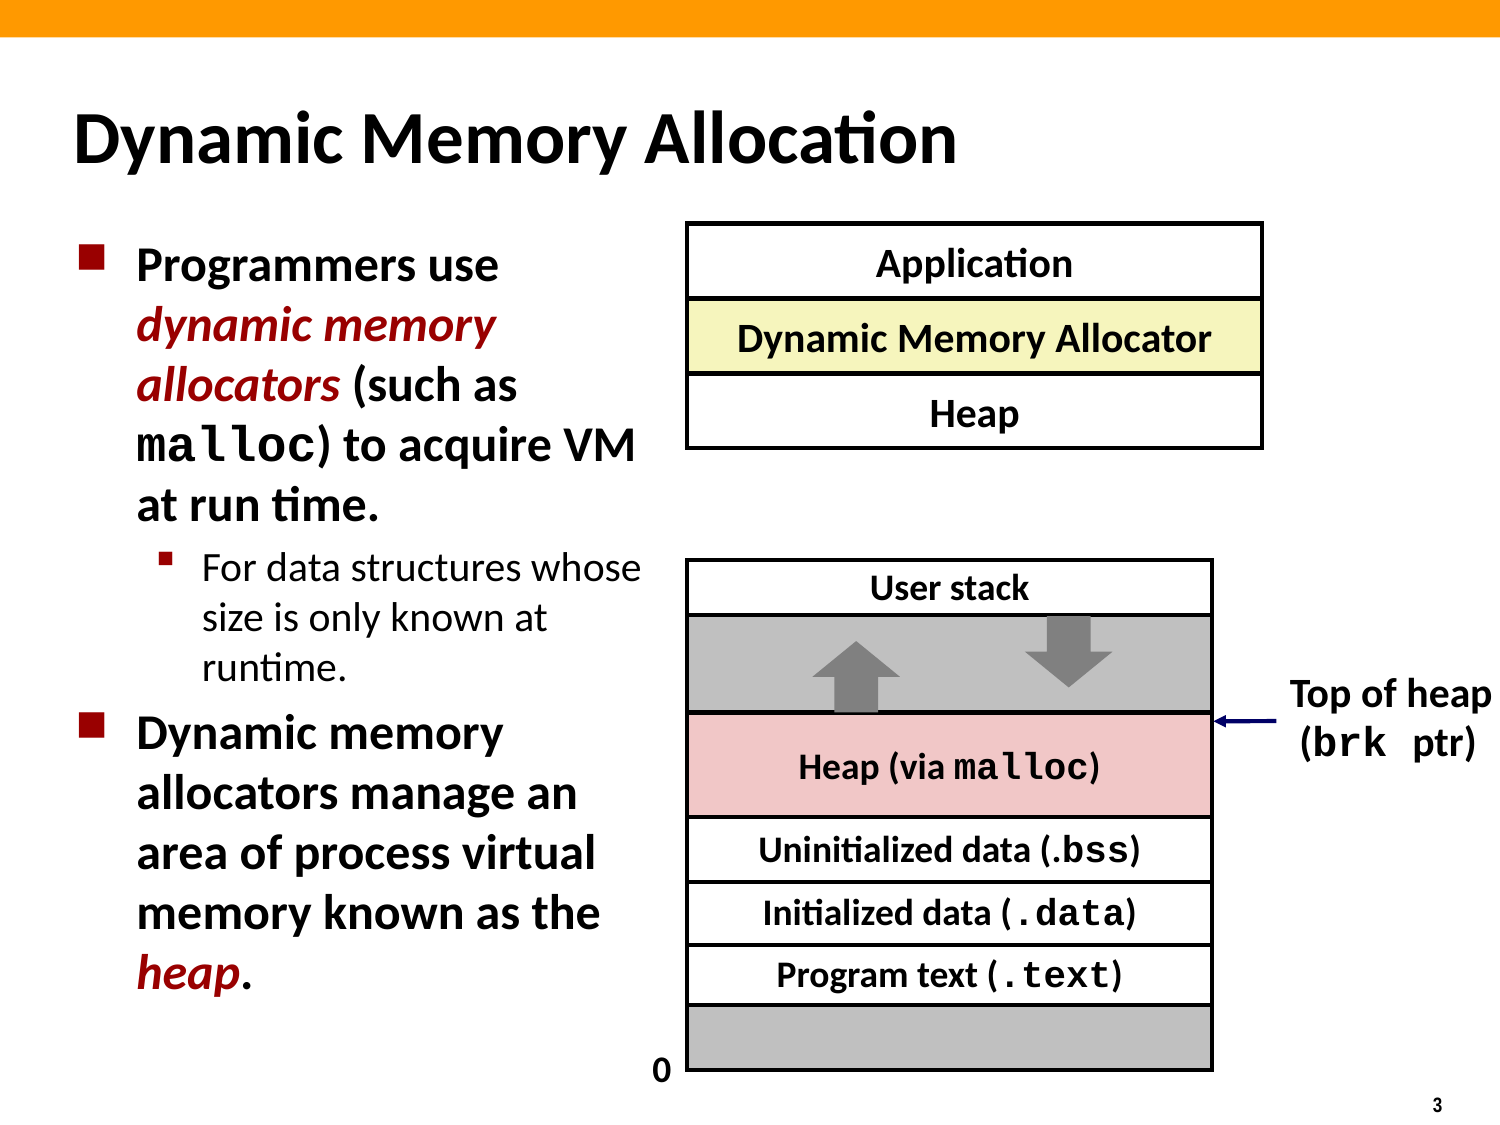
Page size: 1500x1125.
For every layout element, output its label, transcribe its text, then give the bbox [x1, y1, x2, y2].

text_box [687, 615, 1213, 712]
text_box User stack [687, 559, 1213, 615]
text_box 0 [637, 1039, 687, 1100]
text_box Heap (via malloc) [687, 712, 1213, 817]
text_box [687, 1004, 1213, 1070]
list Programmers use dynamic memory allocators (such as malloc) to acquire VM at run time. For data structures whose size is only known at runtime. Dynamic memory allocators manage an area of process virtual memory known as the heap. [64, 223, 687, 1040]
text_box Dynamic Memory Allocator [687, 298, 1263, 373]
text_box Program text (.text) [687, 945, 1213, 1004]
text_box Heap [687, 373, 1263, 449]
text_box [1024, 616, 1113, 688]
text_box [812, 641, 900, 713]
text_box Application [687, 223, 1263, 298]
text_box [1213, 660, 1500, 776]
text_box Uninitialized data (.bss) [687, 817, 1213, 883]
title Dynamic Memory Allocation [58, 71, 1305, 197]
text_box Initialized data (.data) [687, 883, 1213, 945]
